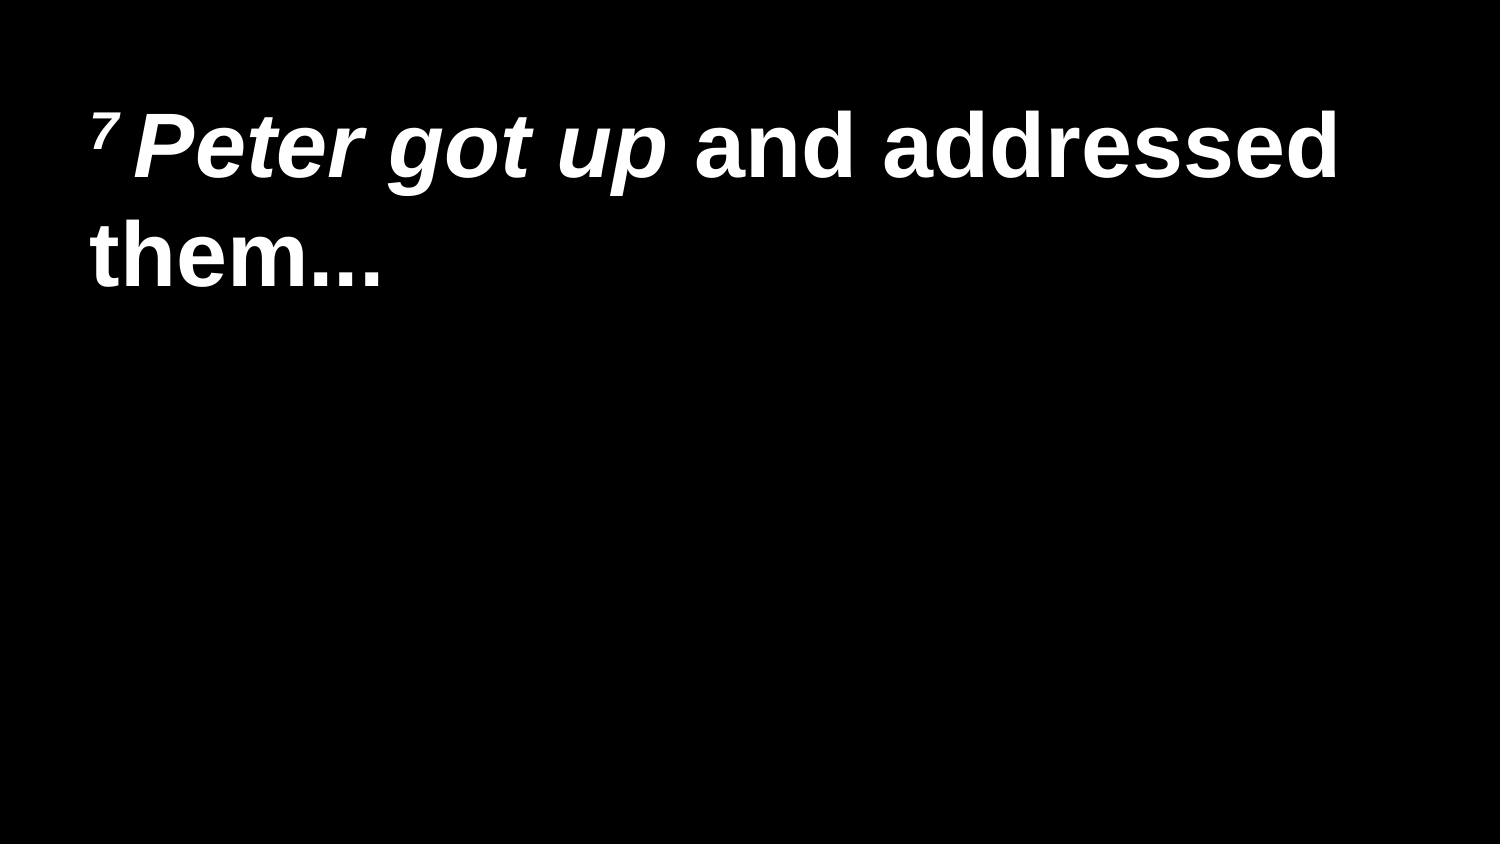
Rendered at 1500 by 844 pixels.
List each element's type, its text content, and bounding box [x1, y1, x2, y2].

text_box 7 Peter got up and addressed them... [75, 77, 1463, 423]
